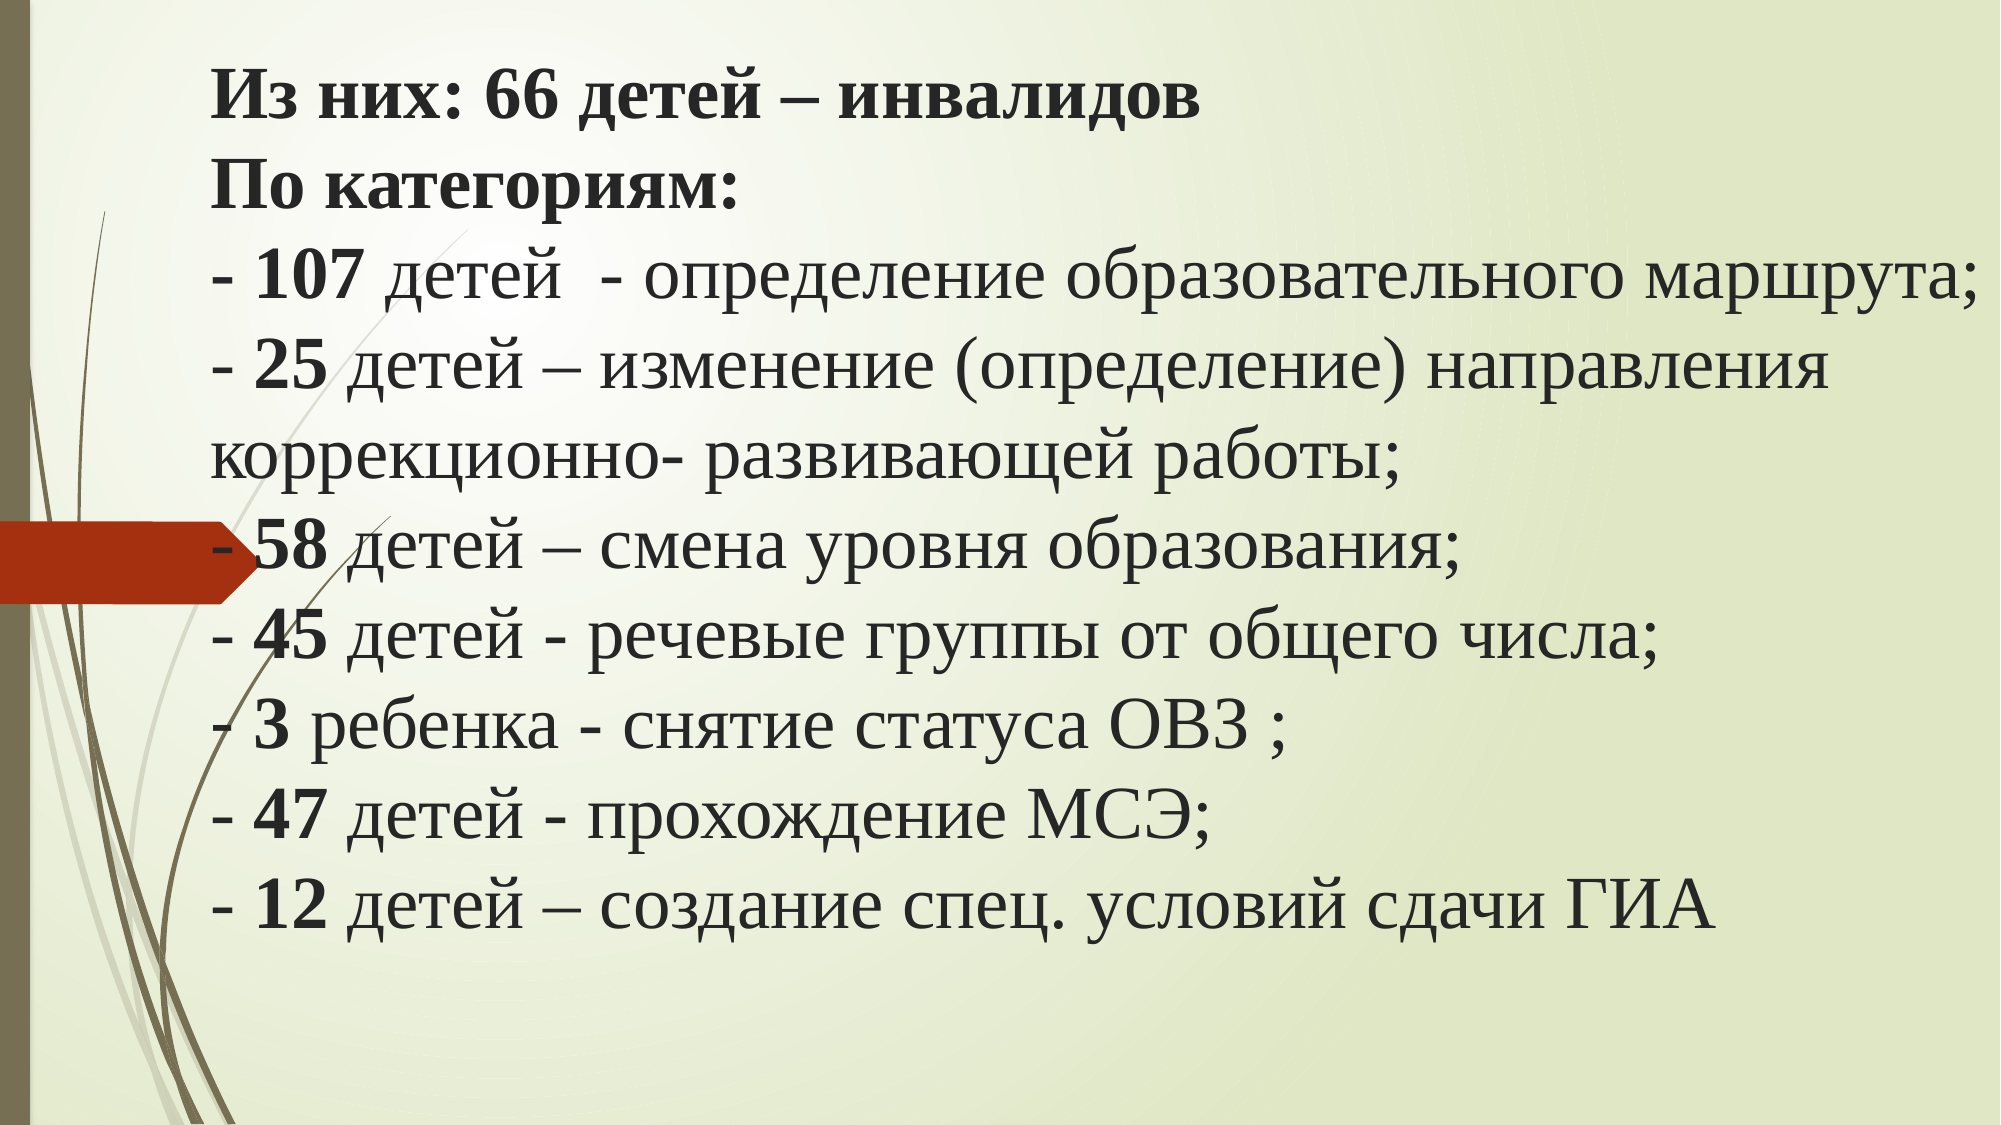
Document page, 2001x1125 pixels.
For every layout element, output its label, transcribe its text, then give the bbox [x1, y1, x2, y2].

title Из них: 66 детей – инвалидов По категориям: - 107 детей - определение образовательного маршрута; - 25 детей – изменение (определение) направления коррекционно- развивающей работы; - 58 детей – смена уровня образования; - 45 детей - речевые группы от общего числа; - 3 ребенка - снятие статуса ОВЗ ; - 47 детей - прохождение МСЭ; - 12 детей – создание спец. условий сдачи ГИА [195, 478, 2000, 1042]
